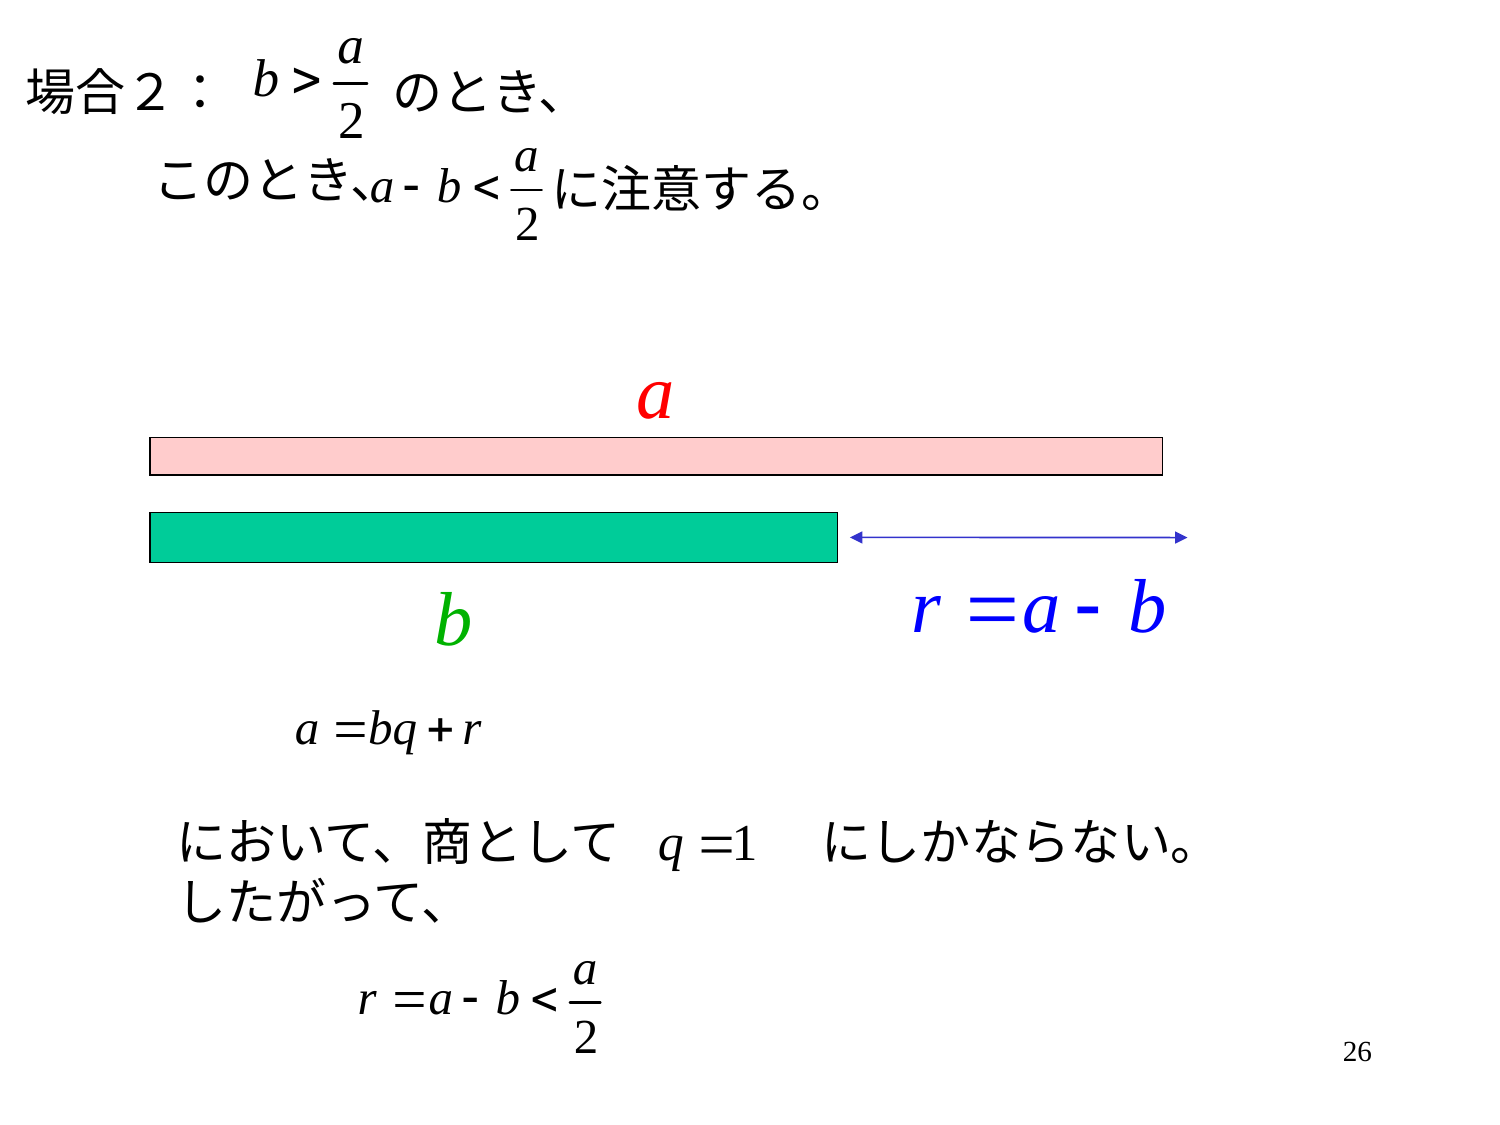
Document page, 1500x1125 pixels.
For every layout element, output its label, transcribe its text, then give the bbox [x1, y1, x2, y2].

text_box において、商として にしかならない。 したがって、 [161, 803, 1236, 939]
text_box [624, 366, 689, 438]
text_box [899, 562, 1181, 653]
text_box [287, 699, 492, 766]
text_box このとき、 [138, 140, 357, 216]
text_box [424, 574, 489, 665]
text_box 場合２： [10, 53, 240, 129]
text_box [149, 512, 838, 563]
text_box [245, 12, 380, 151]
text_box のとき、 [385, 53, 604, 129]
text_box [150, 437, 1163, 475]
slide_number 26 [1074, 1024, 1388, 1101]
text_box [849, 531, 1188, 544]
text_box に注意する。 [554, 149, 866, 225]
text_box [649, 812, 763, 882]
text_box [349, 937, 612, 1065]
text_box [362, 124, 551, 252]
